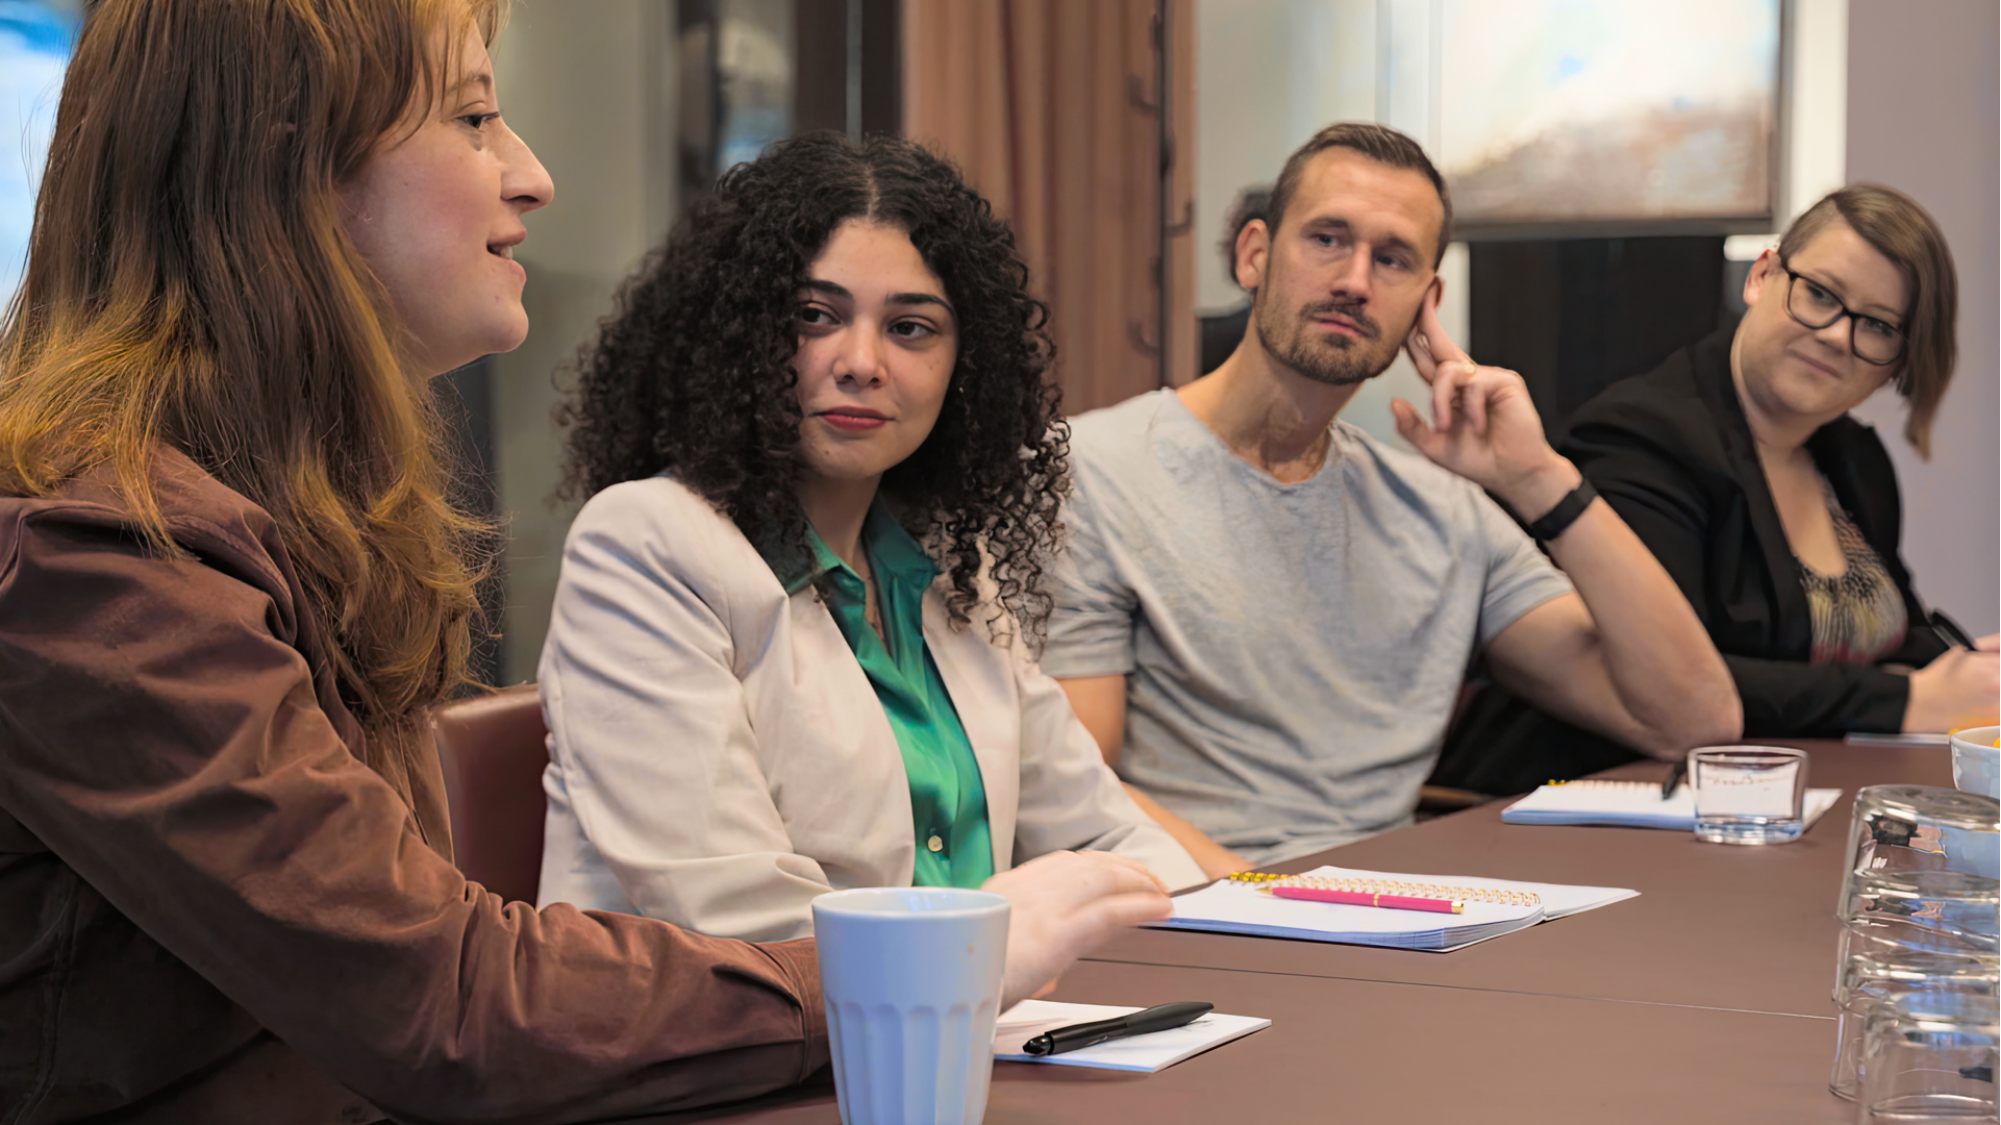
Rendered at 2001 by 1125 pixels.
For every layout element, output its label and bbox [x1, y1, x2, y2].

text_box [0, 0, 2000, 1125]
